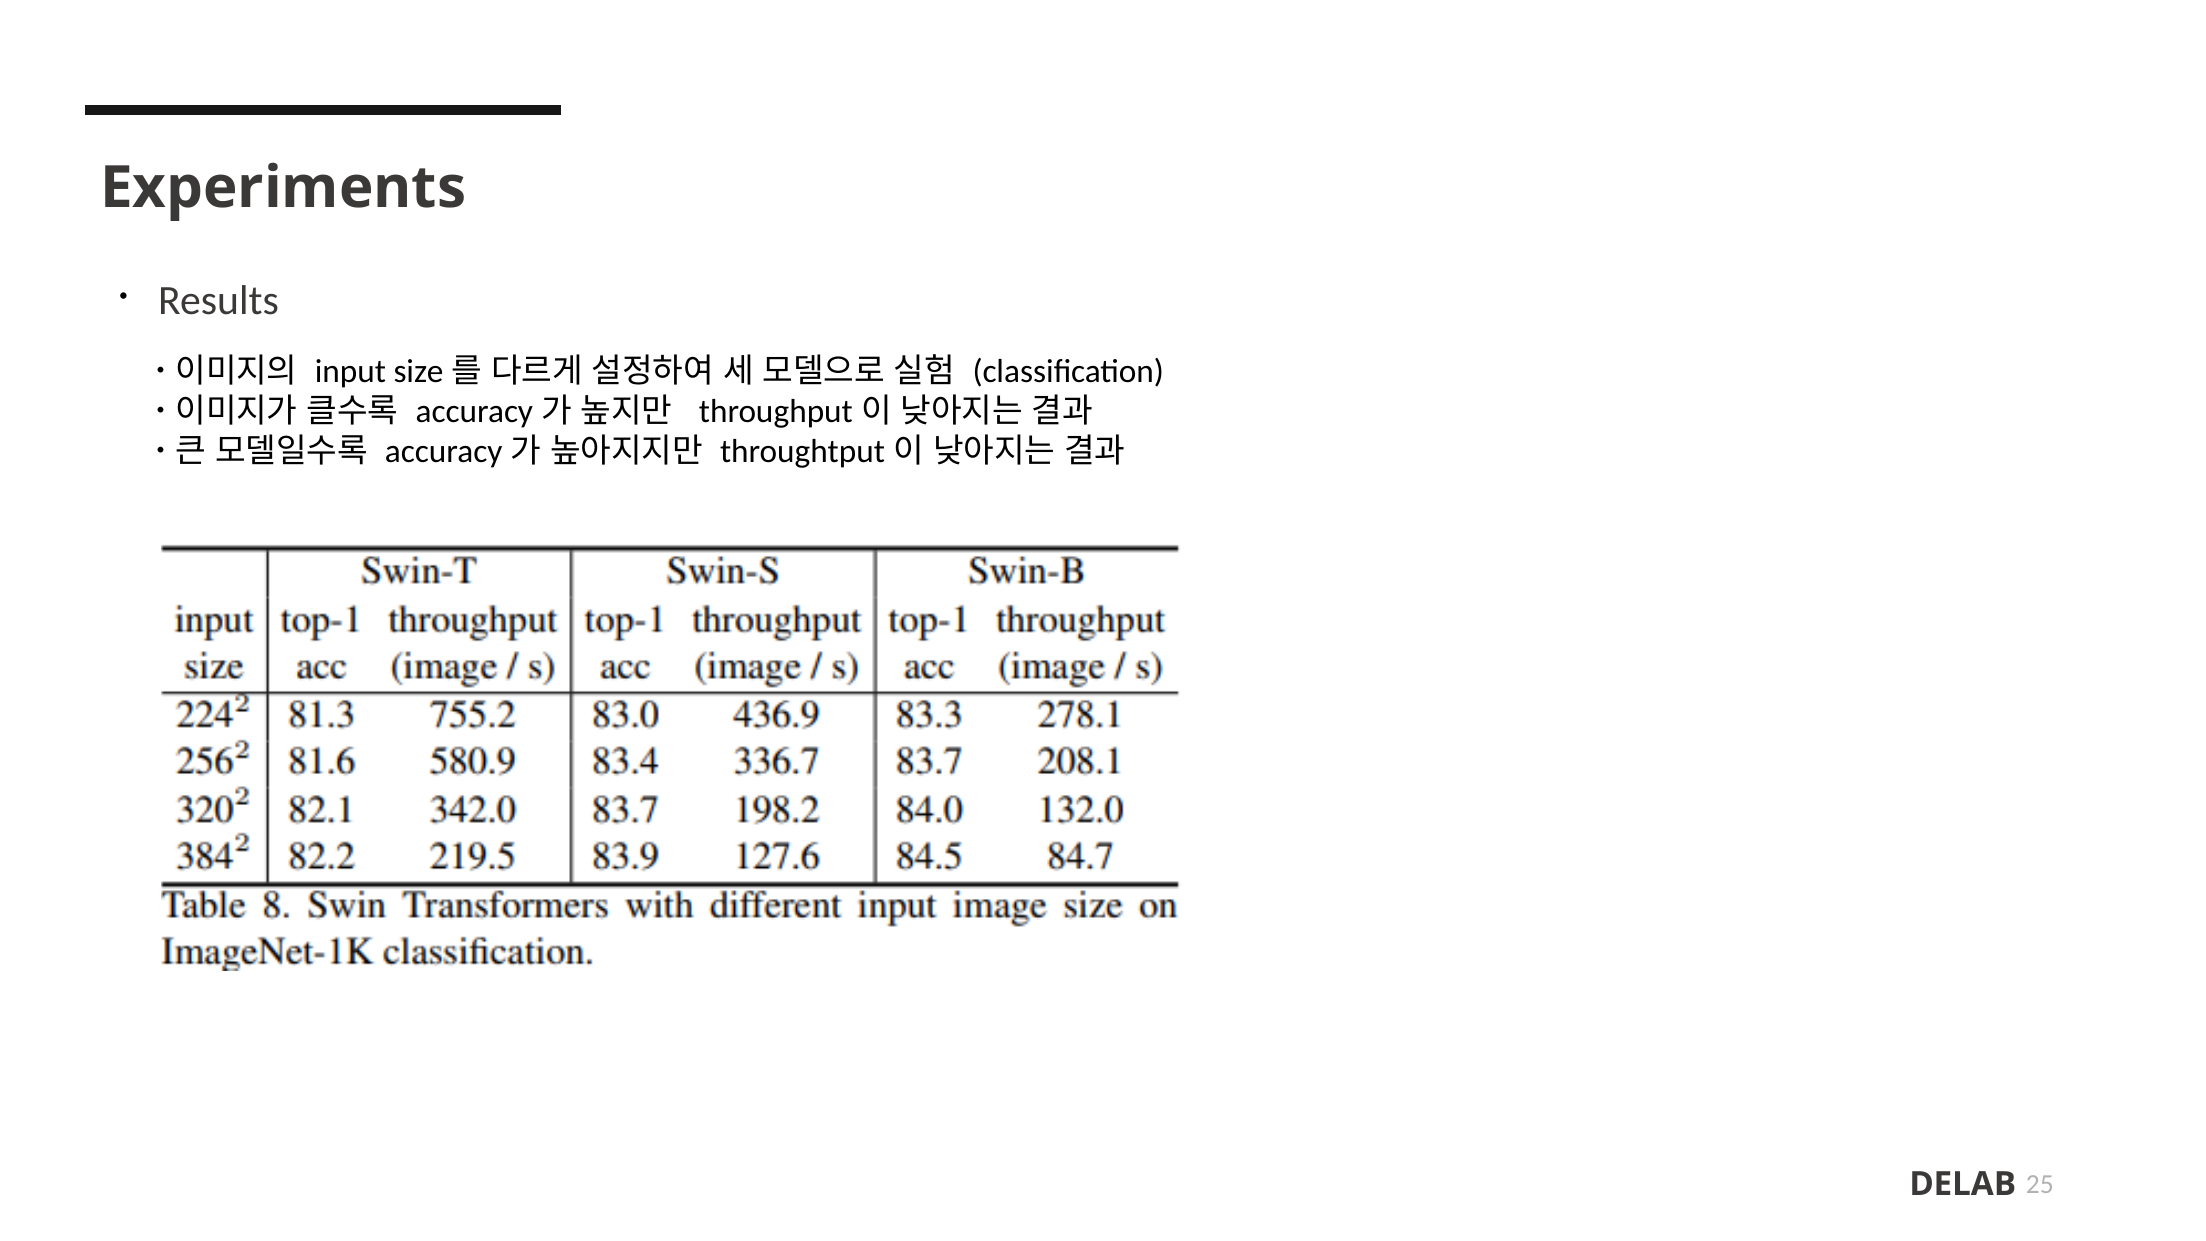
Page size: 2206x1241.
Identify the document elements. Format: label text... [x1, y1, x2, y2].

text_box Experiments ㆍResults ㆍ이미지의 input size를 다르게 설정하여 세 모델으로 실험 (classification) ㆍ이미지가 클수록 accuracy가 높지만 throughput이 낮아지는 결과 ㆍ큰 모델일수록 accuracy가 높아지지만 throughtput이 낮아지는 결과 [85, 142, 2084, 477]
text_box DELAB [1894, 1155, 2032, 1210]
text_box [84, 105, 561, 115]
picture [161, 535, 1192, 972]
slide_number 25 [1557, 1149, 2054, 1216]
